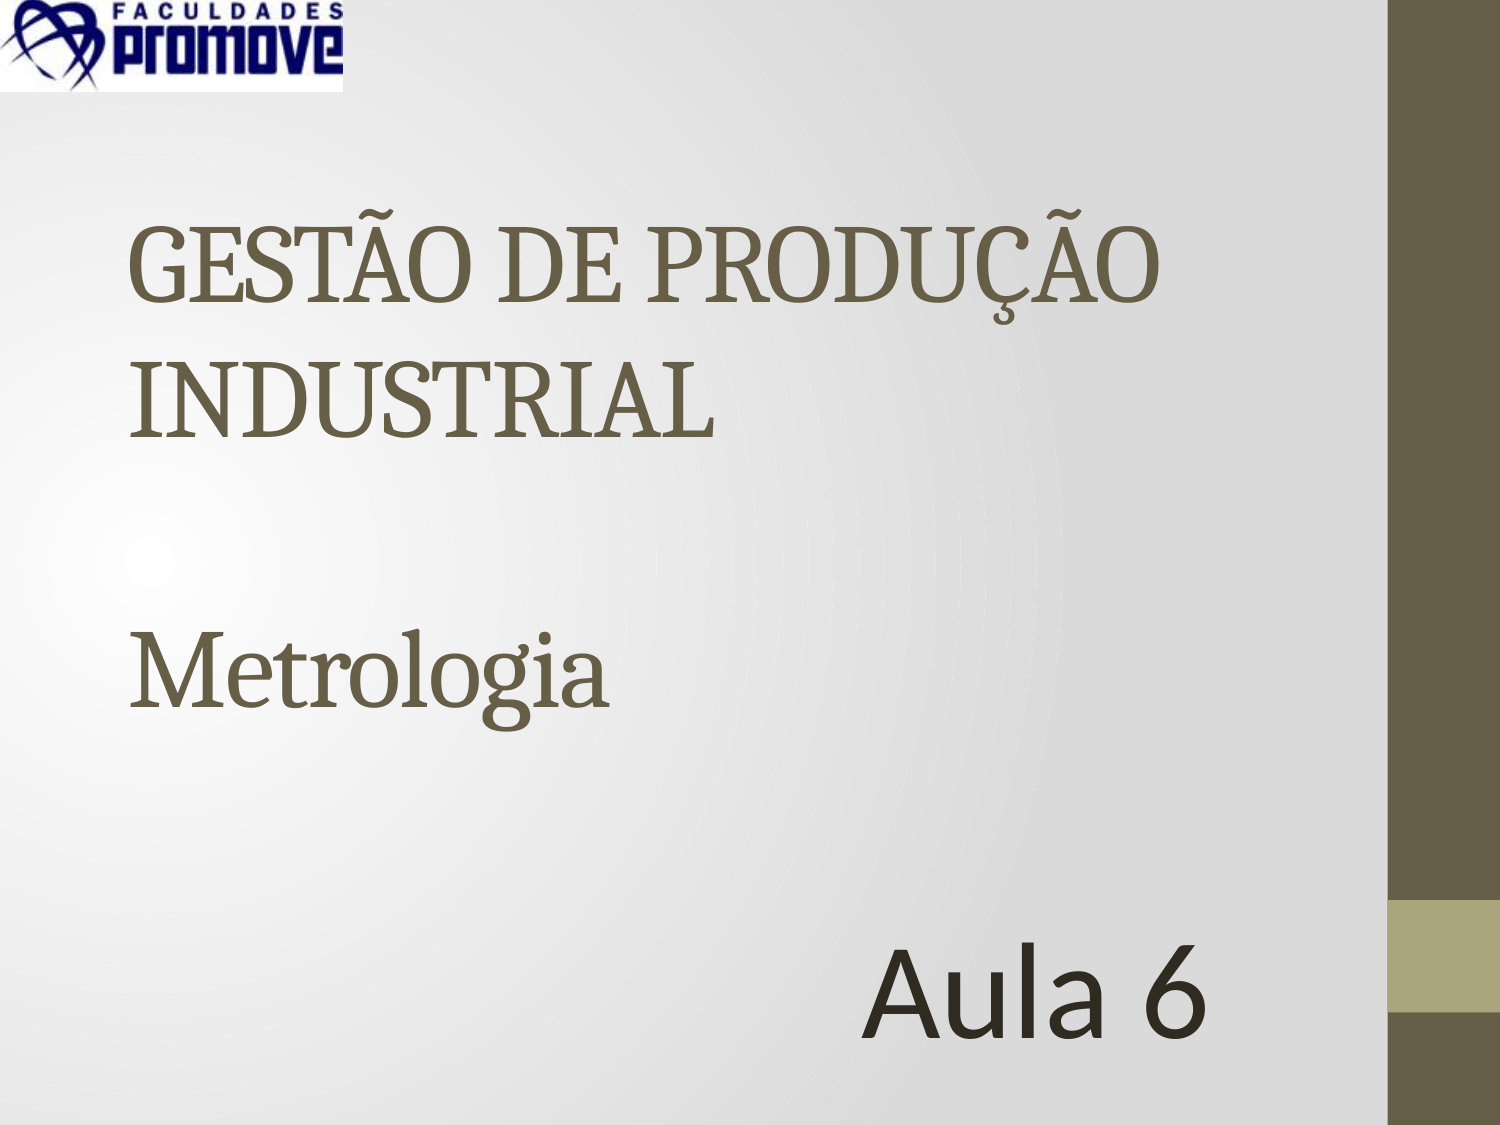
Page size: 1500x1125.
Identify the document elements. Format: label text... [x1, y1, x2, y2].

title GESTÃO DE PRODUÇÃO INDUSTRIAL Metrologia [112, 312, 1350, 738]
picture [0, 0, 344, 92]
text_box Aula 6 [846, 893, 1226, 1073]
